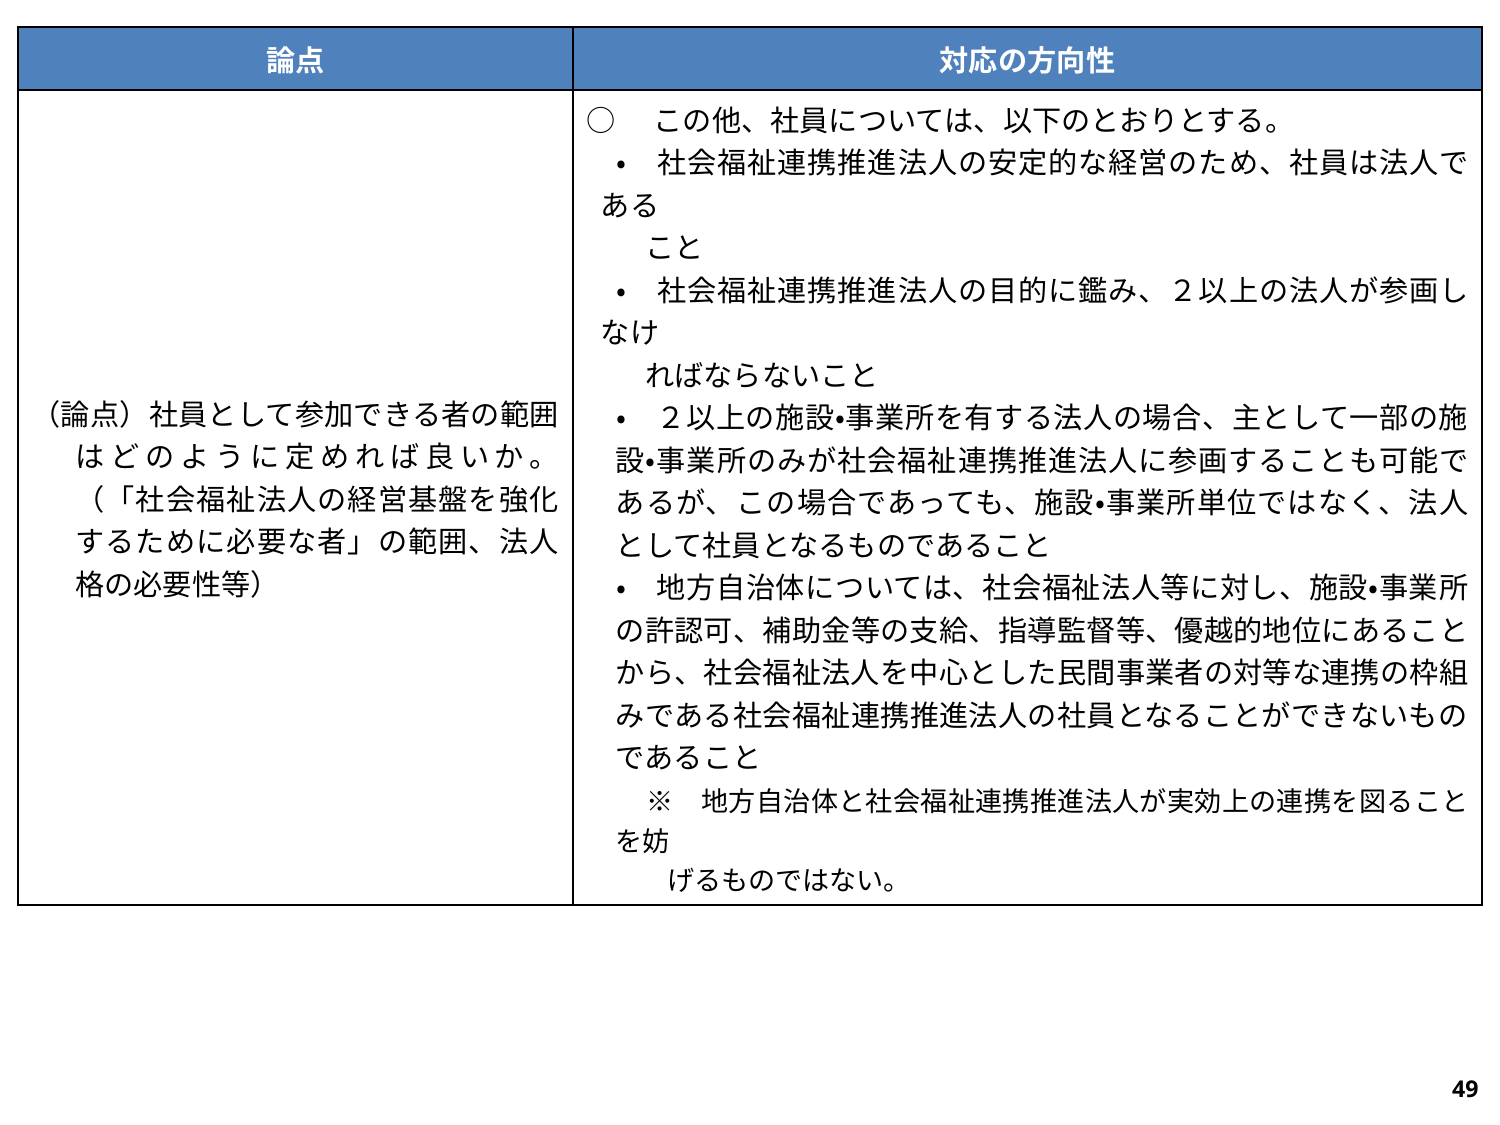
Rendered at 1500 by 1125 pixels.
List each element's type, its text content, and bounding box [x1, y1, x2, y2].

slide_number 48 [1435, 758, 1491, 1125]
table_header 対応の方向性 [574, 28, 1481, 89]
table_cell （論点）社員として参加できる者の範囲はどのように定めれば良いか。（「社会福祉法人の経営基盤を強化するために必要な者」の範囲、法人格の必要性等） [19, 91, 572, 904]
table_header 論点 [19, 28, 572, 89]
table_cell ○ この他、社員については、以下のとおりとする。 ・ 社会福祉連携推進法人の安定的な経営のため、社員は法人である こと ・ 社会福祉連携推進法人の目的に鑑み、２以上の法人が参画しなけ ればならないこと ・ ２以上の施設・事業所を有する法人の場合、主として一部の施設・事業所のみが社会福祉連携推進法人に参画することも可能であるが、この場合であっても、施設・事業所単位ではなく、法人として社員となるものであること ・ 地方自治体については、社会福祉法人等に対し、施設・事業所の許認可、補助金等の支給、指導監督等、優越的地位にあることから、社会福祉法人を中心とした民間事業者の対等な連携の枠組みである社会福祉連携推進法人の社員となることができないものであること ※ 地方自治体と社会福祉連携推進法人が実効上の連携を図ることを妨 げるものではない。 [574, 91, 1481, 904]
